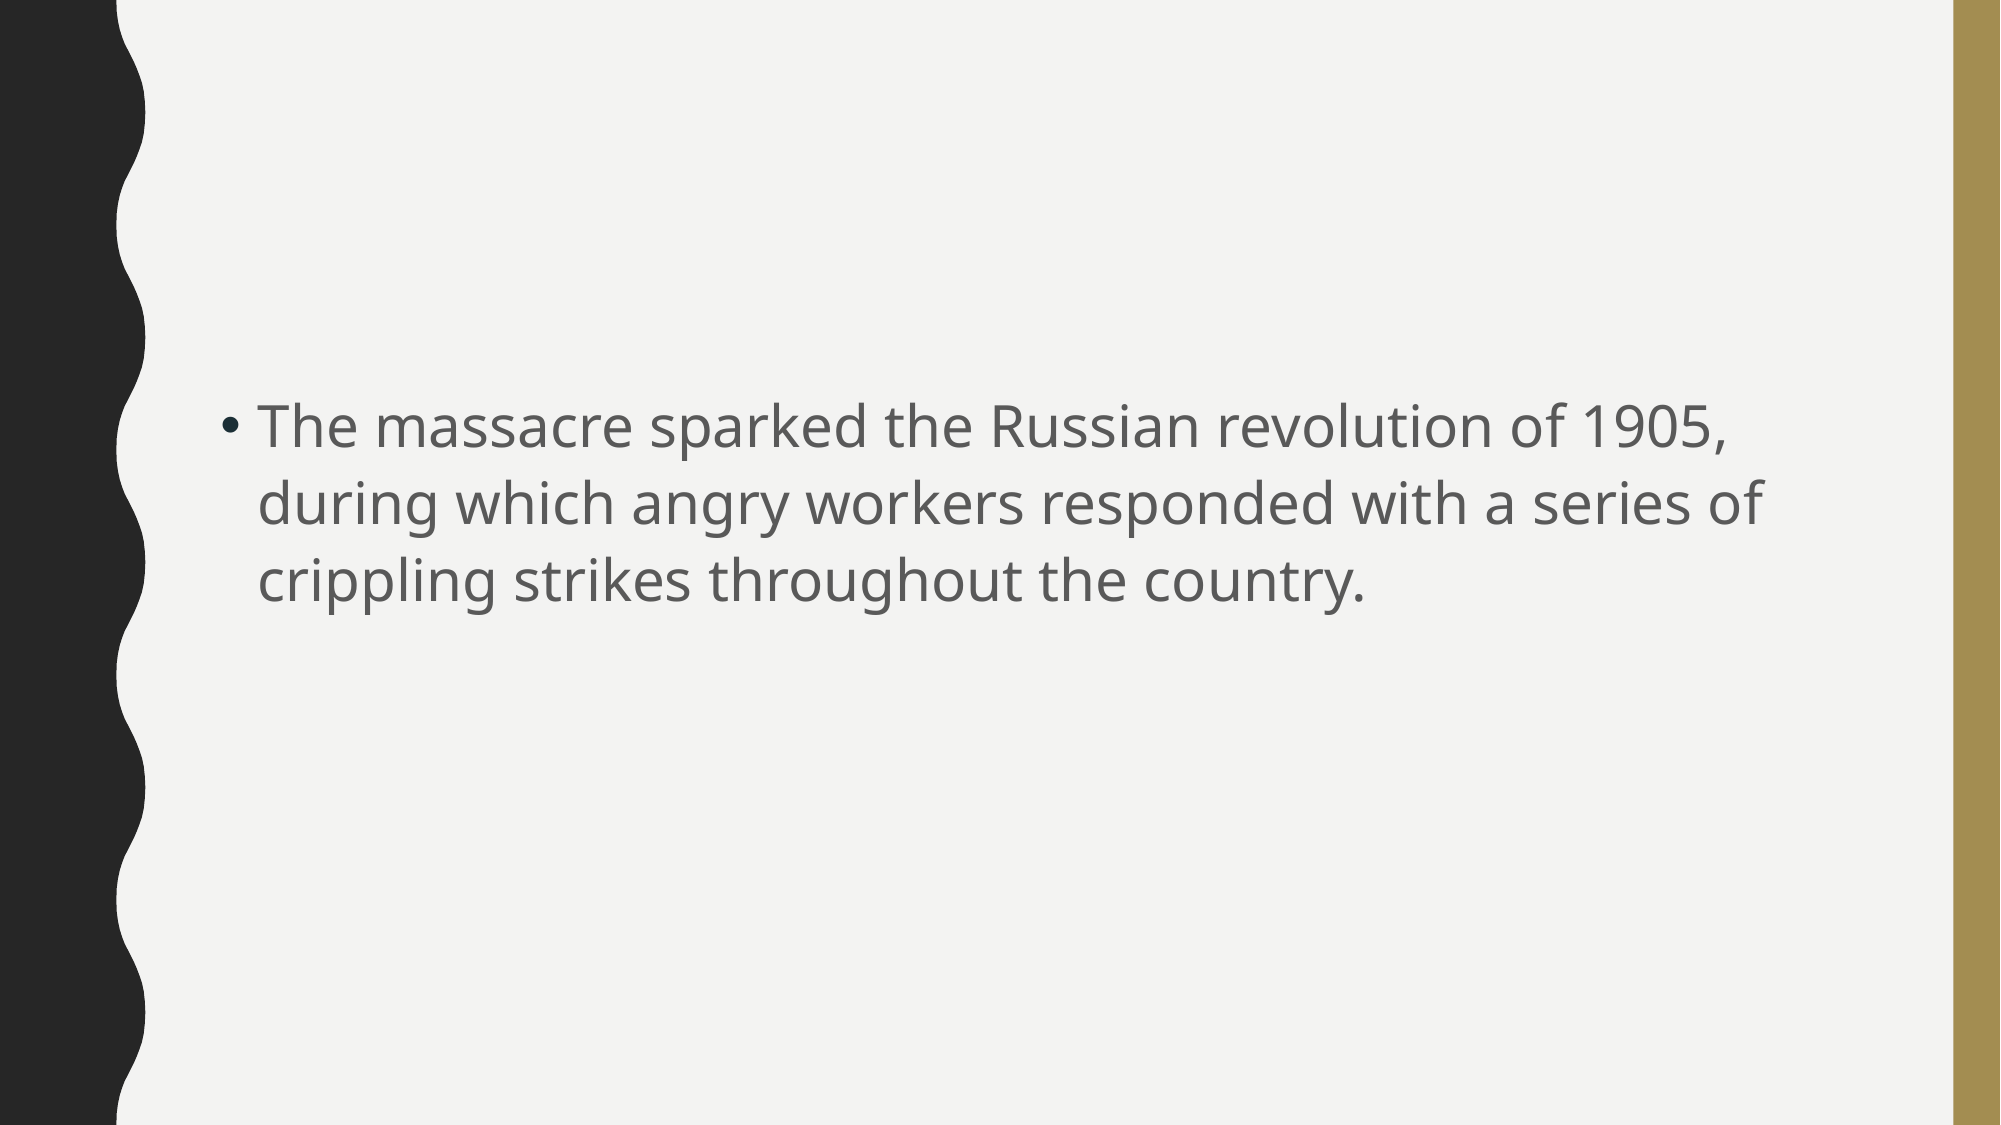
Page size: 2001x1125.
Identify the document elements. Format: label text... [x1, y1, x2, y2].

list The massacre sparked the Russian revolution of 1905, during which angry workers responded with a series of crippling strikes throughout the country. [205, 375, 1875, 965]
